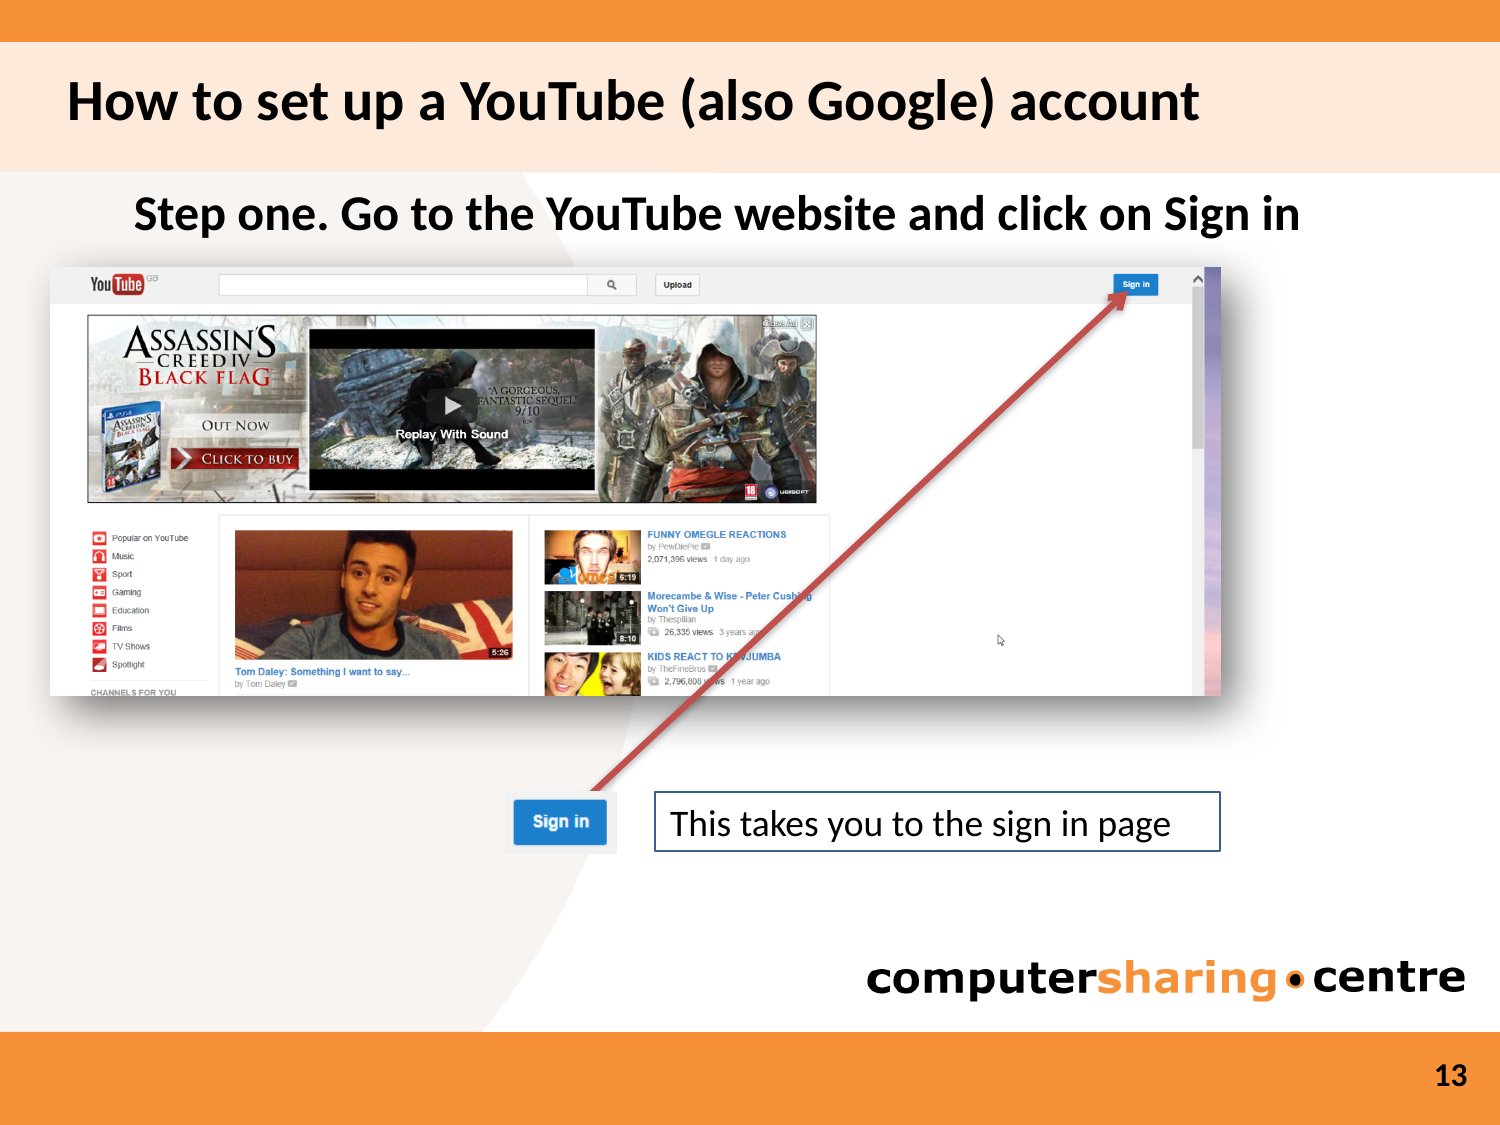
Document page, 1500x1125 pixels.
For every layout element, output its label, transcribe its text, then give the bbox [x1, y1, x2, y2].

text_box This takes you to the sign in page [655, 791, 1221, 852]
picture [0, 0, 1500, 1125]
slide_number 13 [1132, 1042, 1483, 1103]
text_box How to set up a YouTube (also Google) account [53, 54, 1500, 140]
text_box Step one. Go to the YouTube website and click on Sign in [53, 172, 1471, 965]
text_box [560, 290, 1129, 823]
